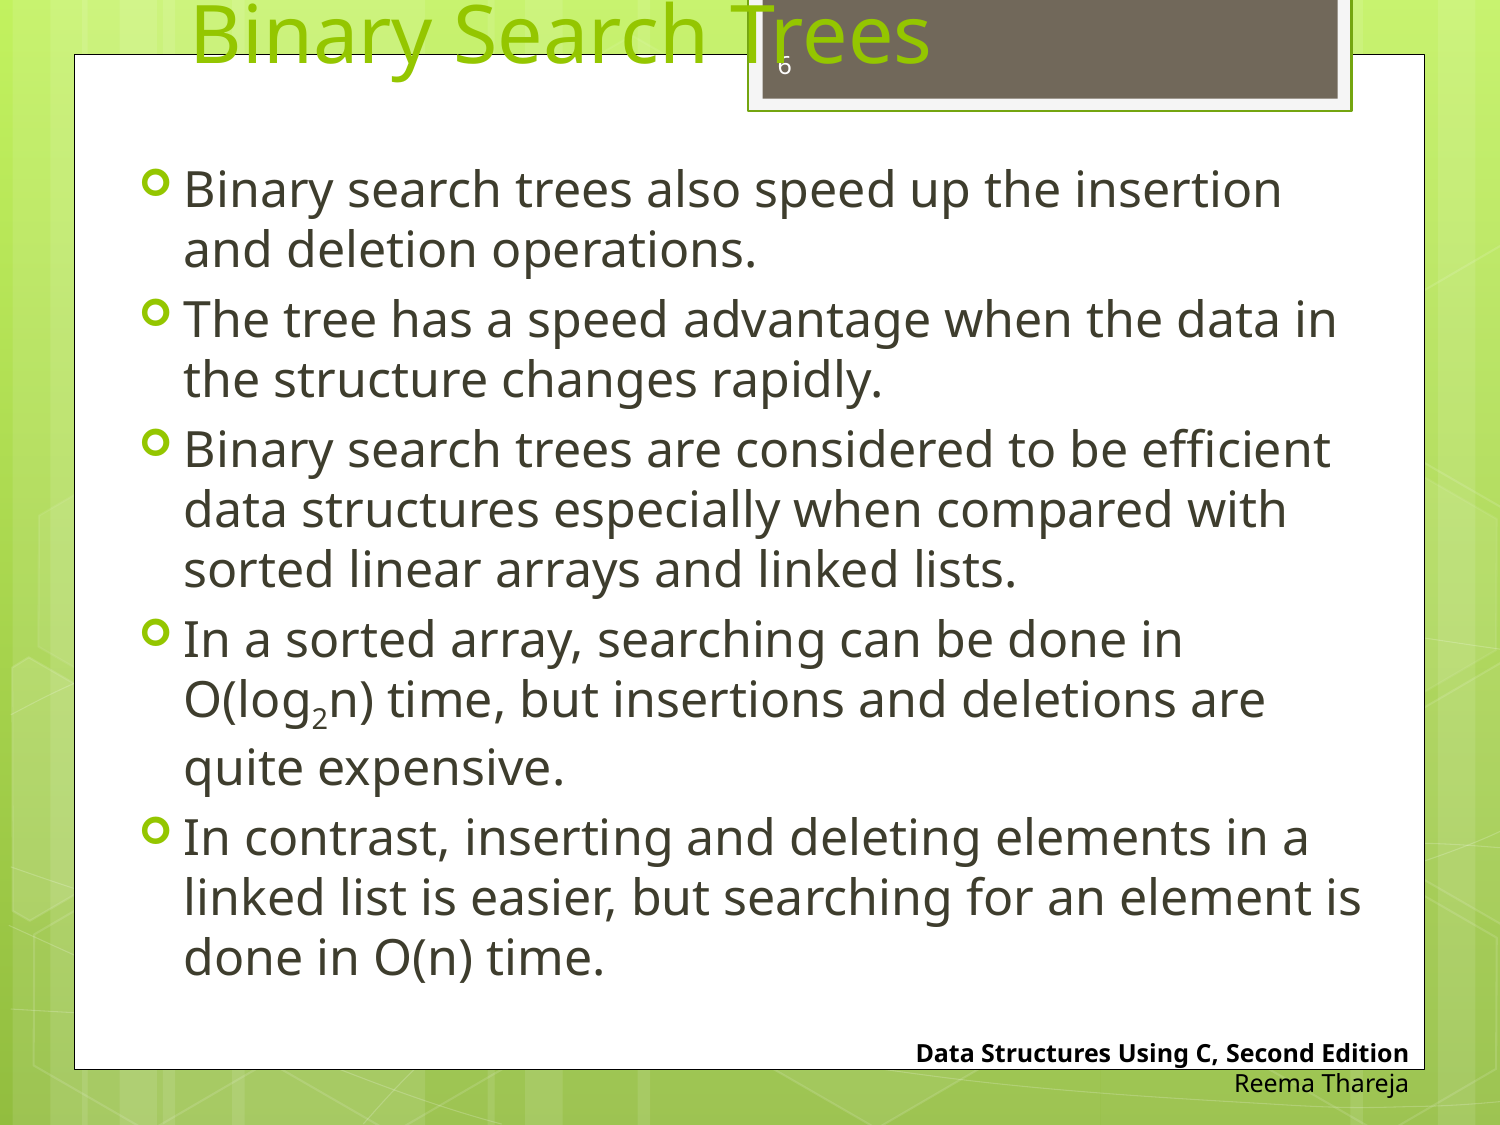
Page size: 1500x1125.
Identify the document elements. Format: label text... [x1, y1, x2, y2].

list Binary search trees also speed up the insertion and deletion operations. The tree has a speed advantage when the data in the structure changes rapidly. Binary search trees are considered to be efficient data structures especially when compared with sorted linear arrays and linked lists. In a sorted array, searching can be done in O(log2n) time, but insertions and deletions are quite expensive. In contrast, inserting and deleting elements in a linked list is easier, but searching for an element is done in O(n) time. [112, 149, 1400, 1061]
footer Data Structures Using C, Second Edition Reema Thareja [849, 1037, 1425, 1098]
slide_number 6 [762, 36, 982, 97]
title Binary Search Trees [174, 0, 1328, 88]
